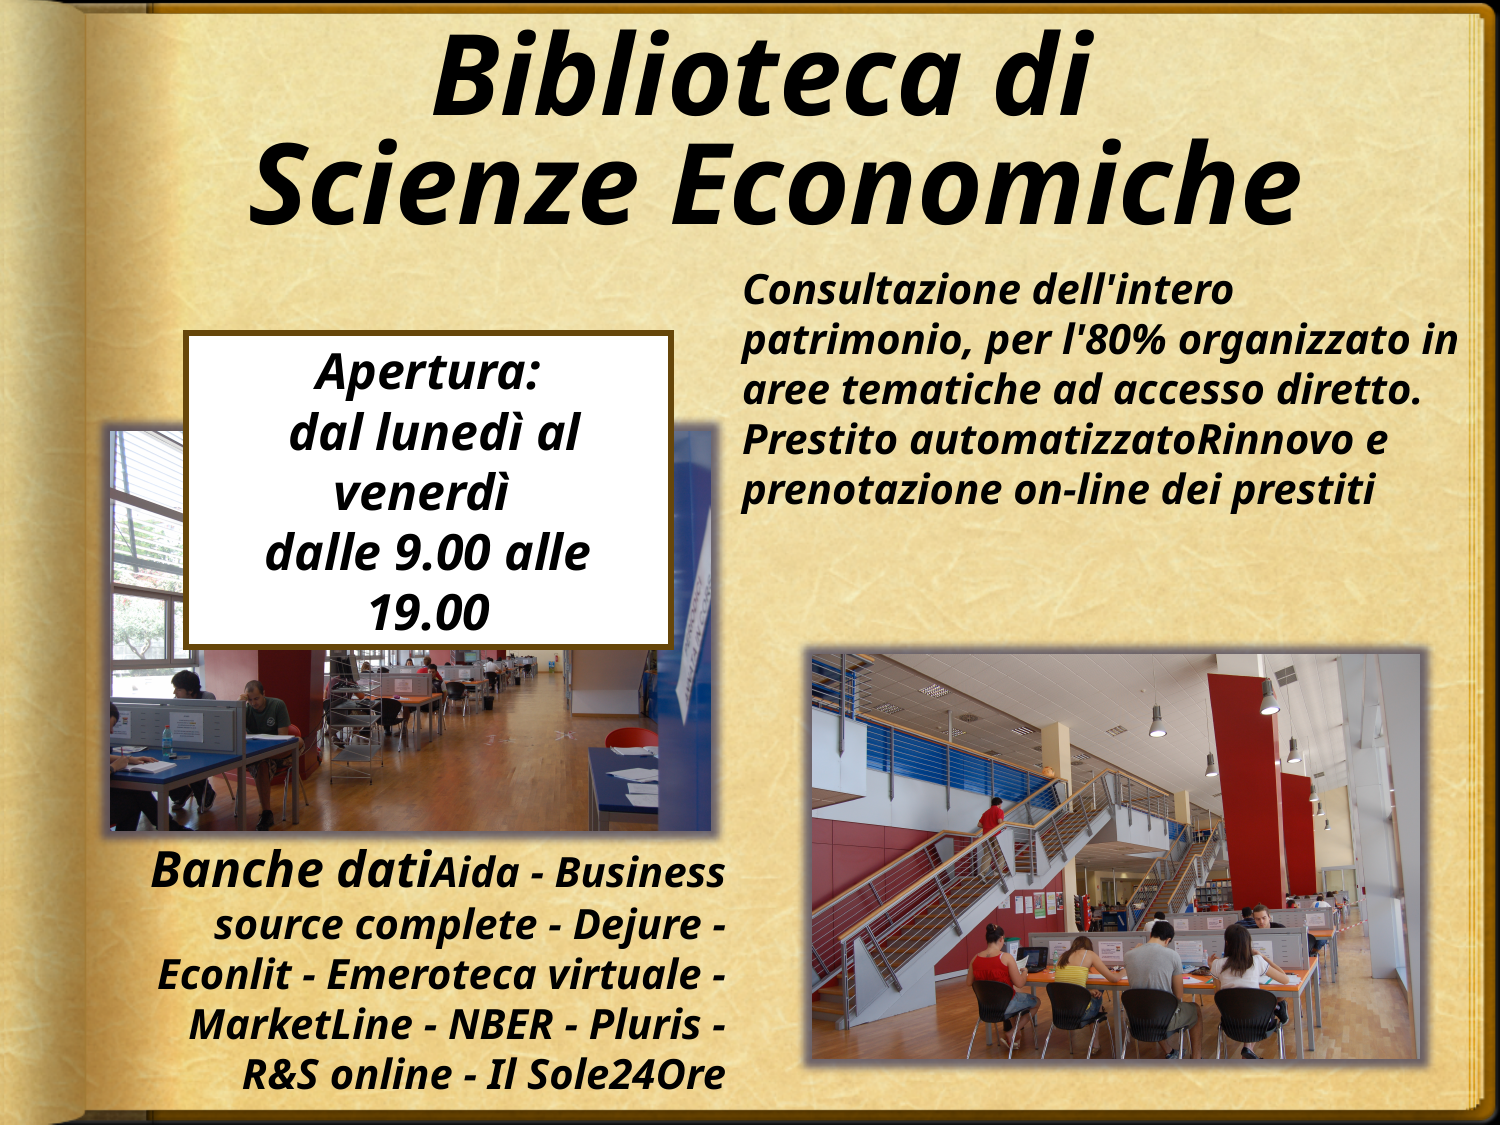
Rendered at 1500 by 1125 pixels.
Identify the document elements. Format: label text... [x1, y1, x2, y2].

picture [0, 0, 1500, 1125]
text_box Apertura: dal lunedì al venerdì dalle 9.00 alle 19.00 [183, 330, 674, 430]
text_box Consultazione dell'intero patrimonio, per l'80% organizzato in aree tematiche ad accesso diretto. Prestito automatizzato Rinnovo e prenotazione on-line dei prestiti [727, 255, 1478, 521]
title Biblioteca di Scienze Economiche [91, 67, 1461, 210]
text_box Banche dati Aida - Business source complete - Dejure - Econlit - Emeroteca virtuale - MarketLine - NBER - Pluris - R&S online - Il Sole24Ore [91, 830, 741, 1106]
